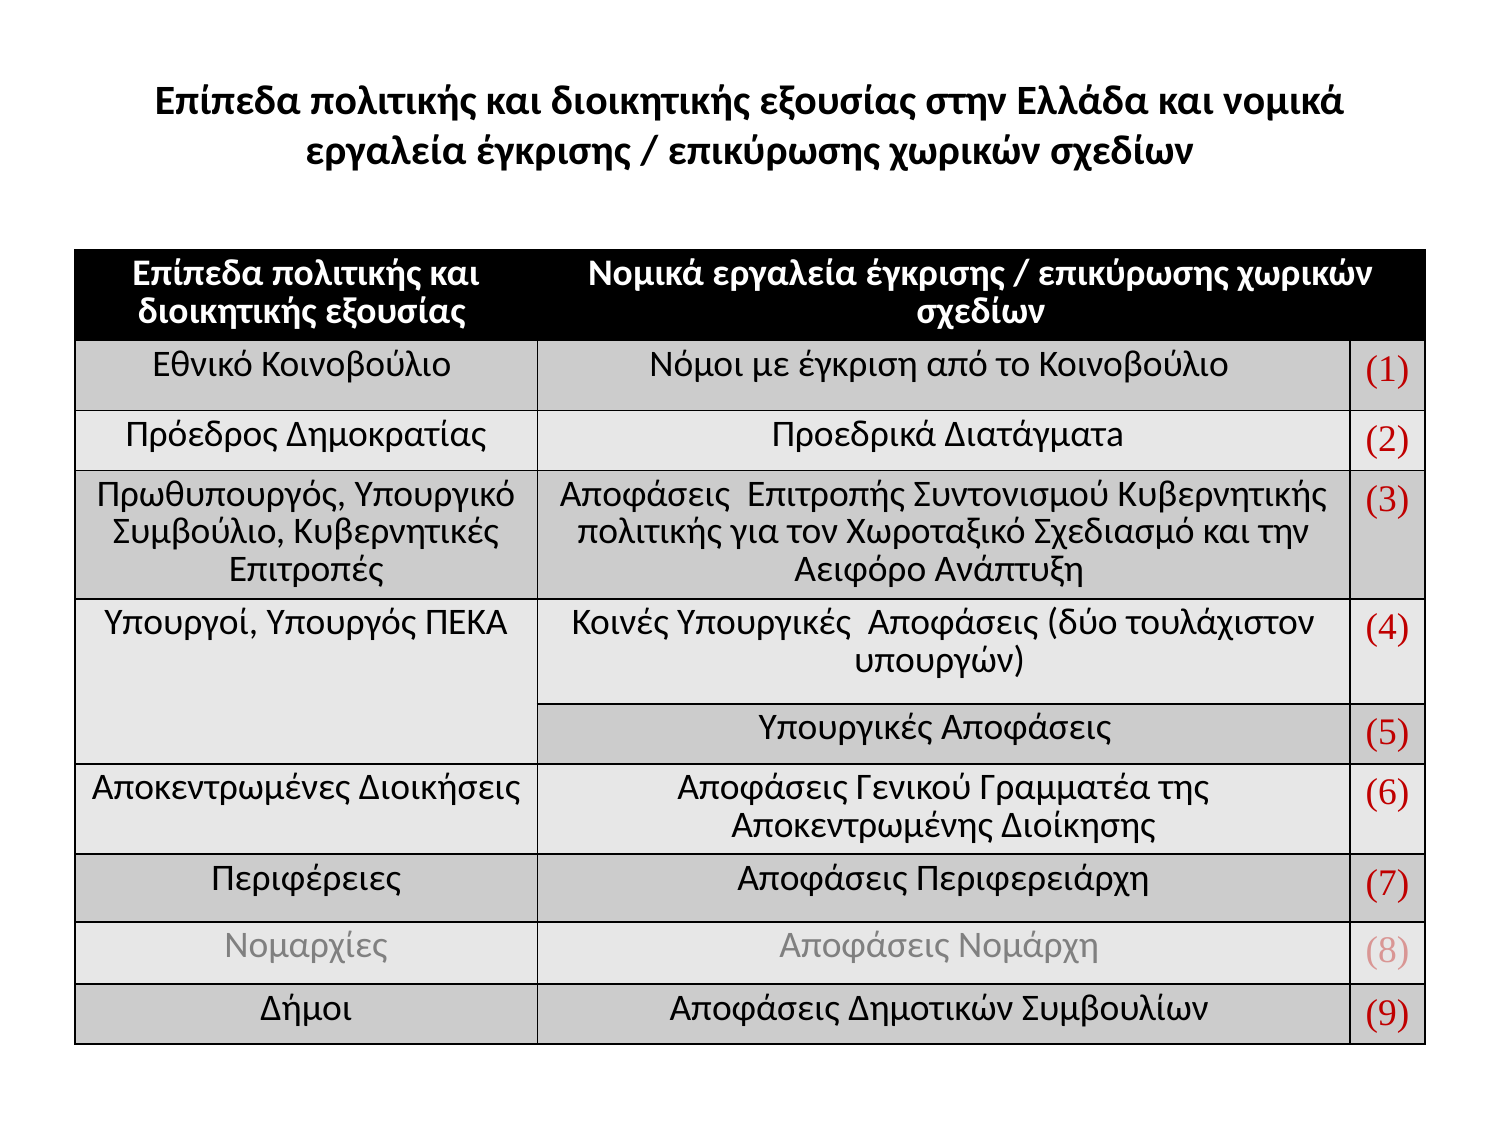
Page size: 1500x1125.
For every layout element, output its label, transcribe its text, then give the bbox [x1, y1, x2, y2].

table_cell Πρωθυπουργός, Υπουργικό Συμβούλιο, Κυβερνητικές Επιτροπές [76, 471, 537, 598]
table_cell (4) [1351, 600, 1424, 703]
table_cell Υπουργοί, Υπουργός ΠΕΚΑ [76, 600, 537, 763]
table_cell Περιφέρειες [76, 855, 537, 921]
table_cell Προεδρικά Διατάγματa [538, 411, 1349, 470]
table_cell Κοινές Υπουργικές Αποφάσεις (δύο τουλάχιστον υπουργών) [538, 600, 1349, 703]
table_cell (1) [1351, 341, 1424, 410]
table_cell (7) [1351, 855, 1424, 921]
table_cell (9) [1351, 985, 1424, 1043]
table_cell Αποφάσεις Γενικού Γραμματέα της Αποκεντρωμένης Διοίκησης [538, 765, 1349, 853]
table_cell (6) [1351, 765, 1424, 853]
table_cell Νόμοι με έγκριση από το Κοινοβούλιο [538, 341, 1349, 410]
table_cell (5) [1351, 705, 1424, 763]
table_header Επίπεδα πολιτικής και διοικητικής εξουσίας [76, 251, 537, 340]
table_cell (8) [1351, 923, 1424, 983]
title Επίπεδα πολιτικής και διοικητικής εξουσίας στην Ελλάδα και νομικά εργαλεία έγκρισης / επικύρωσης χωρικών σχεδίων [75, 45, 1425, 200]
table_cell Υπουργικές Αποφάσεις [538, 705, 1349, 763]
table_cell (2) [1351, 411, 1424, 470]
table_cell Αποφάσεις Νομάρχη [538, 923, 1349, 983]
table_cell (3) [1351, 471, 1424, 598]
table_cell Αποφάσεις Επιτροπής Συντονισμού Κυβερνητικής πολιτικής για τον Χωροταξικό Σχεδιασμό και την Αειφόρο Ανάπτυξη [538, 471, 1349, 598]
table_cell Εθνικό Κοινοβούλιο [76, 341, 537, 410]
table_cell Δήμοι [76, 985, 537, 1043]
table_cell Νομαρχίες [76, 923, 537, 983]
table_cell Αποκεντρωμένες Διοικήσεις [76, 765, 537, 853]
table_header Νομικά εργαλεία έγκρισης / επικύρωσης χωρικών σχεδίων [538, 251, 1424, 340]
table_cell Πρόεδρος Δημοκρατίας [76, 411, 537, 470]
table_cell Αποφάσεις Περιφερειάρχη [538, 855, 1349, 921]
table_cell Αποφάσεις Δημοτικών Συμβουλίων [538, 985, 1349, 1043]
